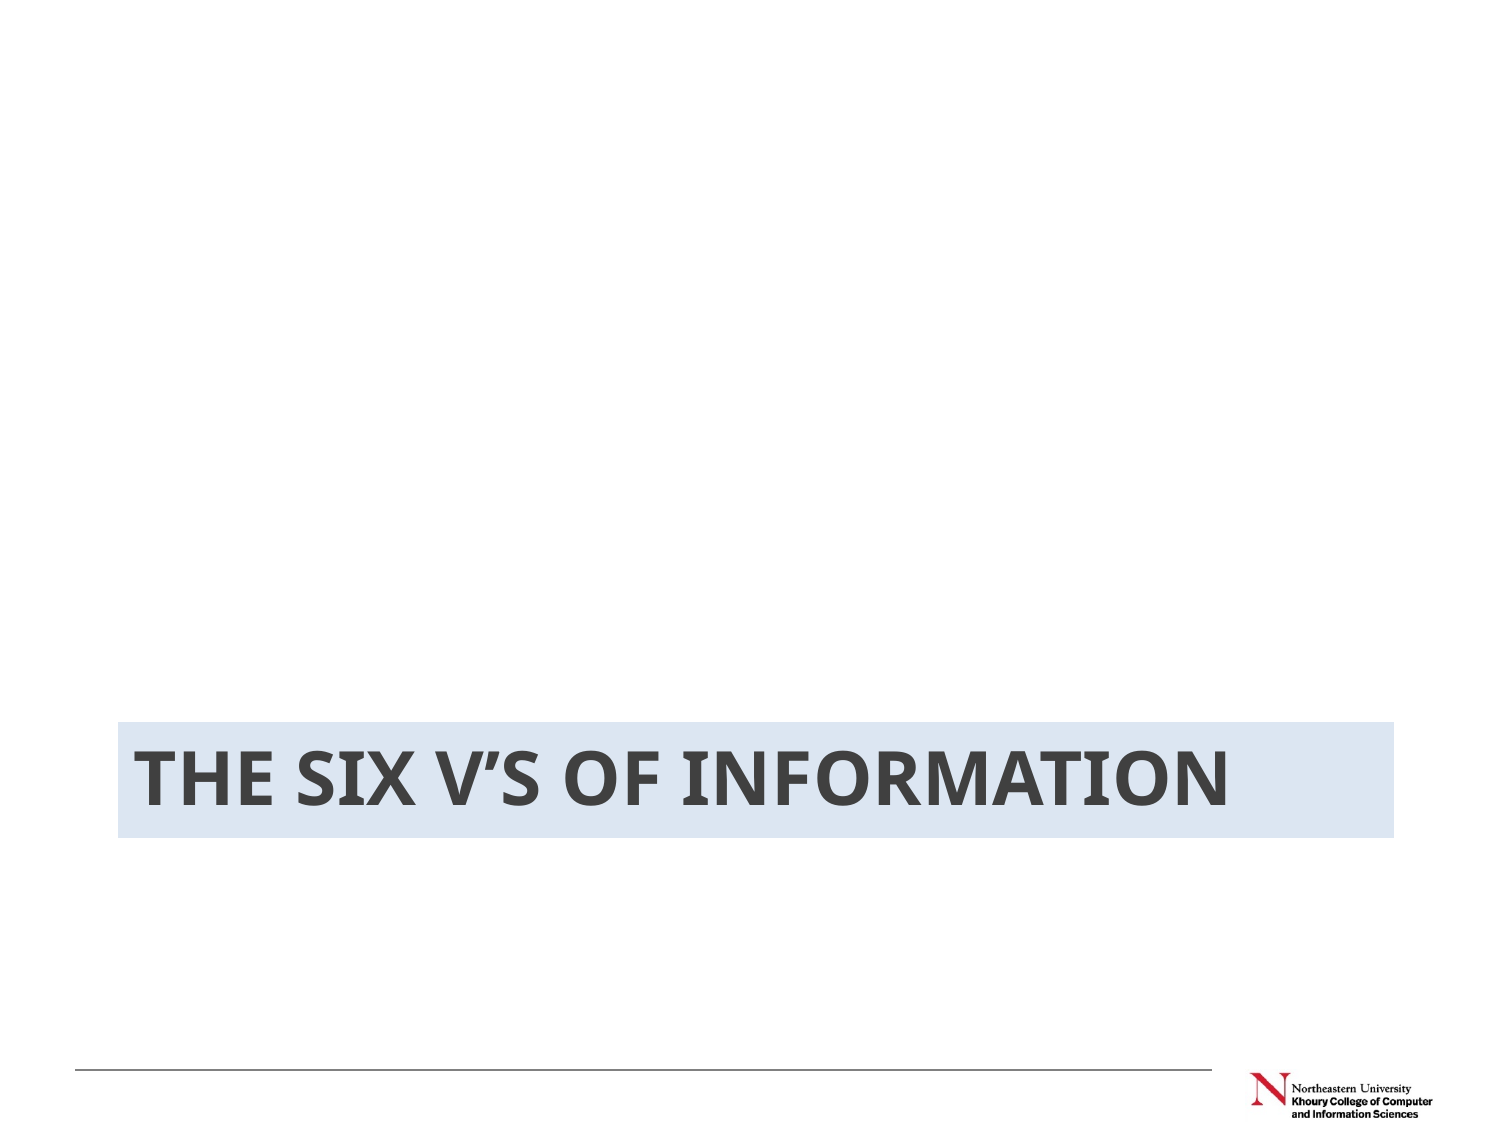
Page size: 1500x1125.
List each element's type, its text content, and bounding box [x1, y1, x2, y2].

picture [1245, 1069, 1435, 1122]
title The Six V’s of information [118, 722, 1394, 838]
